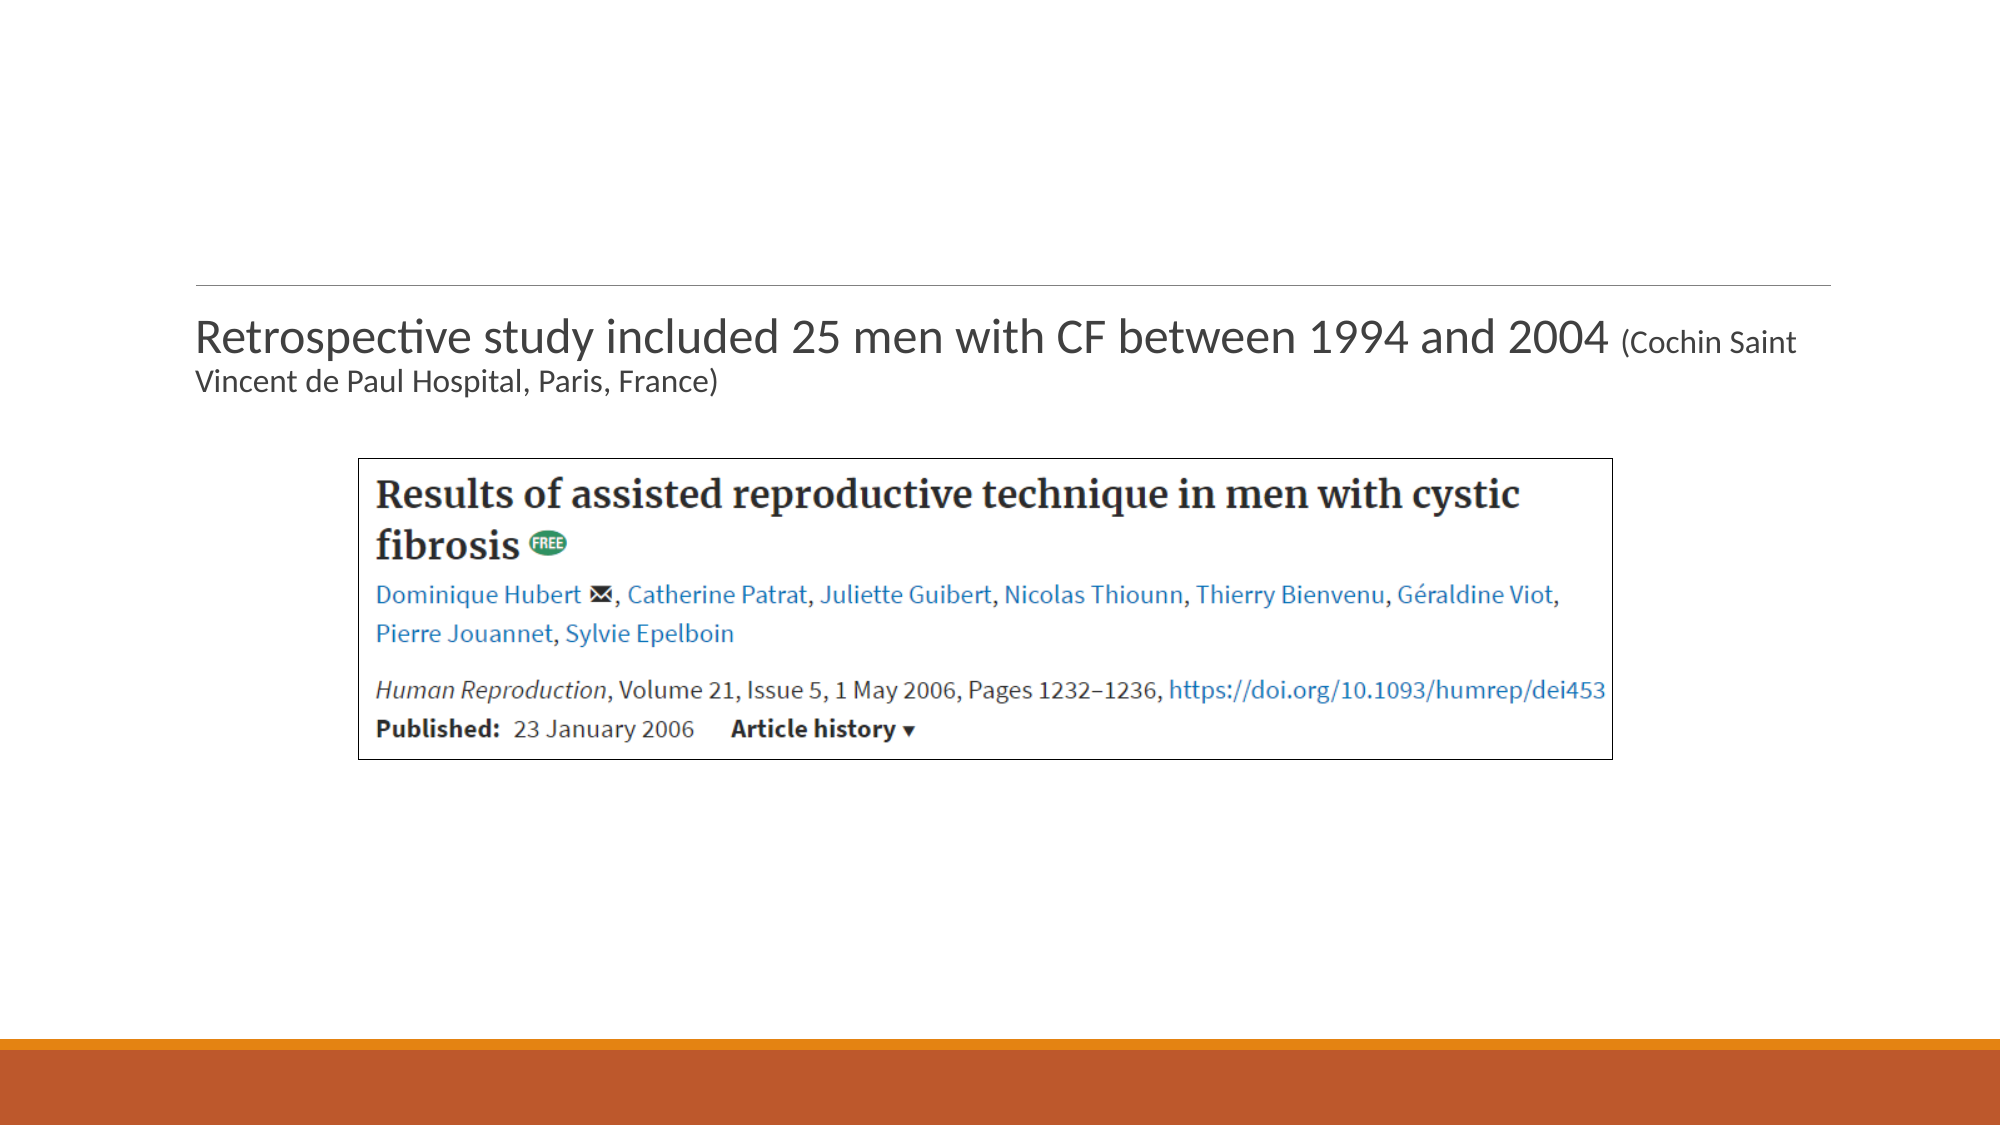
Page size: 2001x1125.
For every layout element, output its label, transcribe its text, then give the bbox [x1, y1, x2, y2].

picture [358, 457, 1614, 760]
list Retrospective study included 25 men with CF between 1994 and 2004 (Cochin Saint Vincent de Paul Hospital, Paris, France) [180, 302, 1830, 963]
